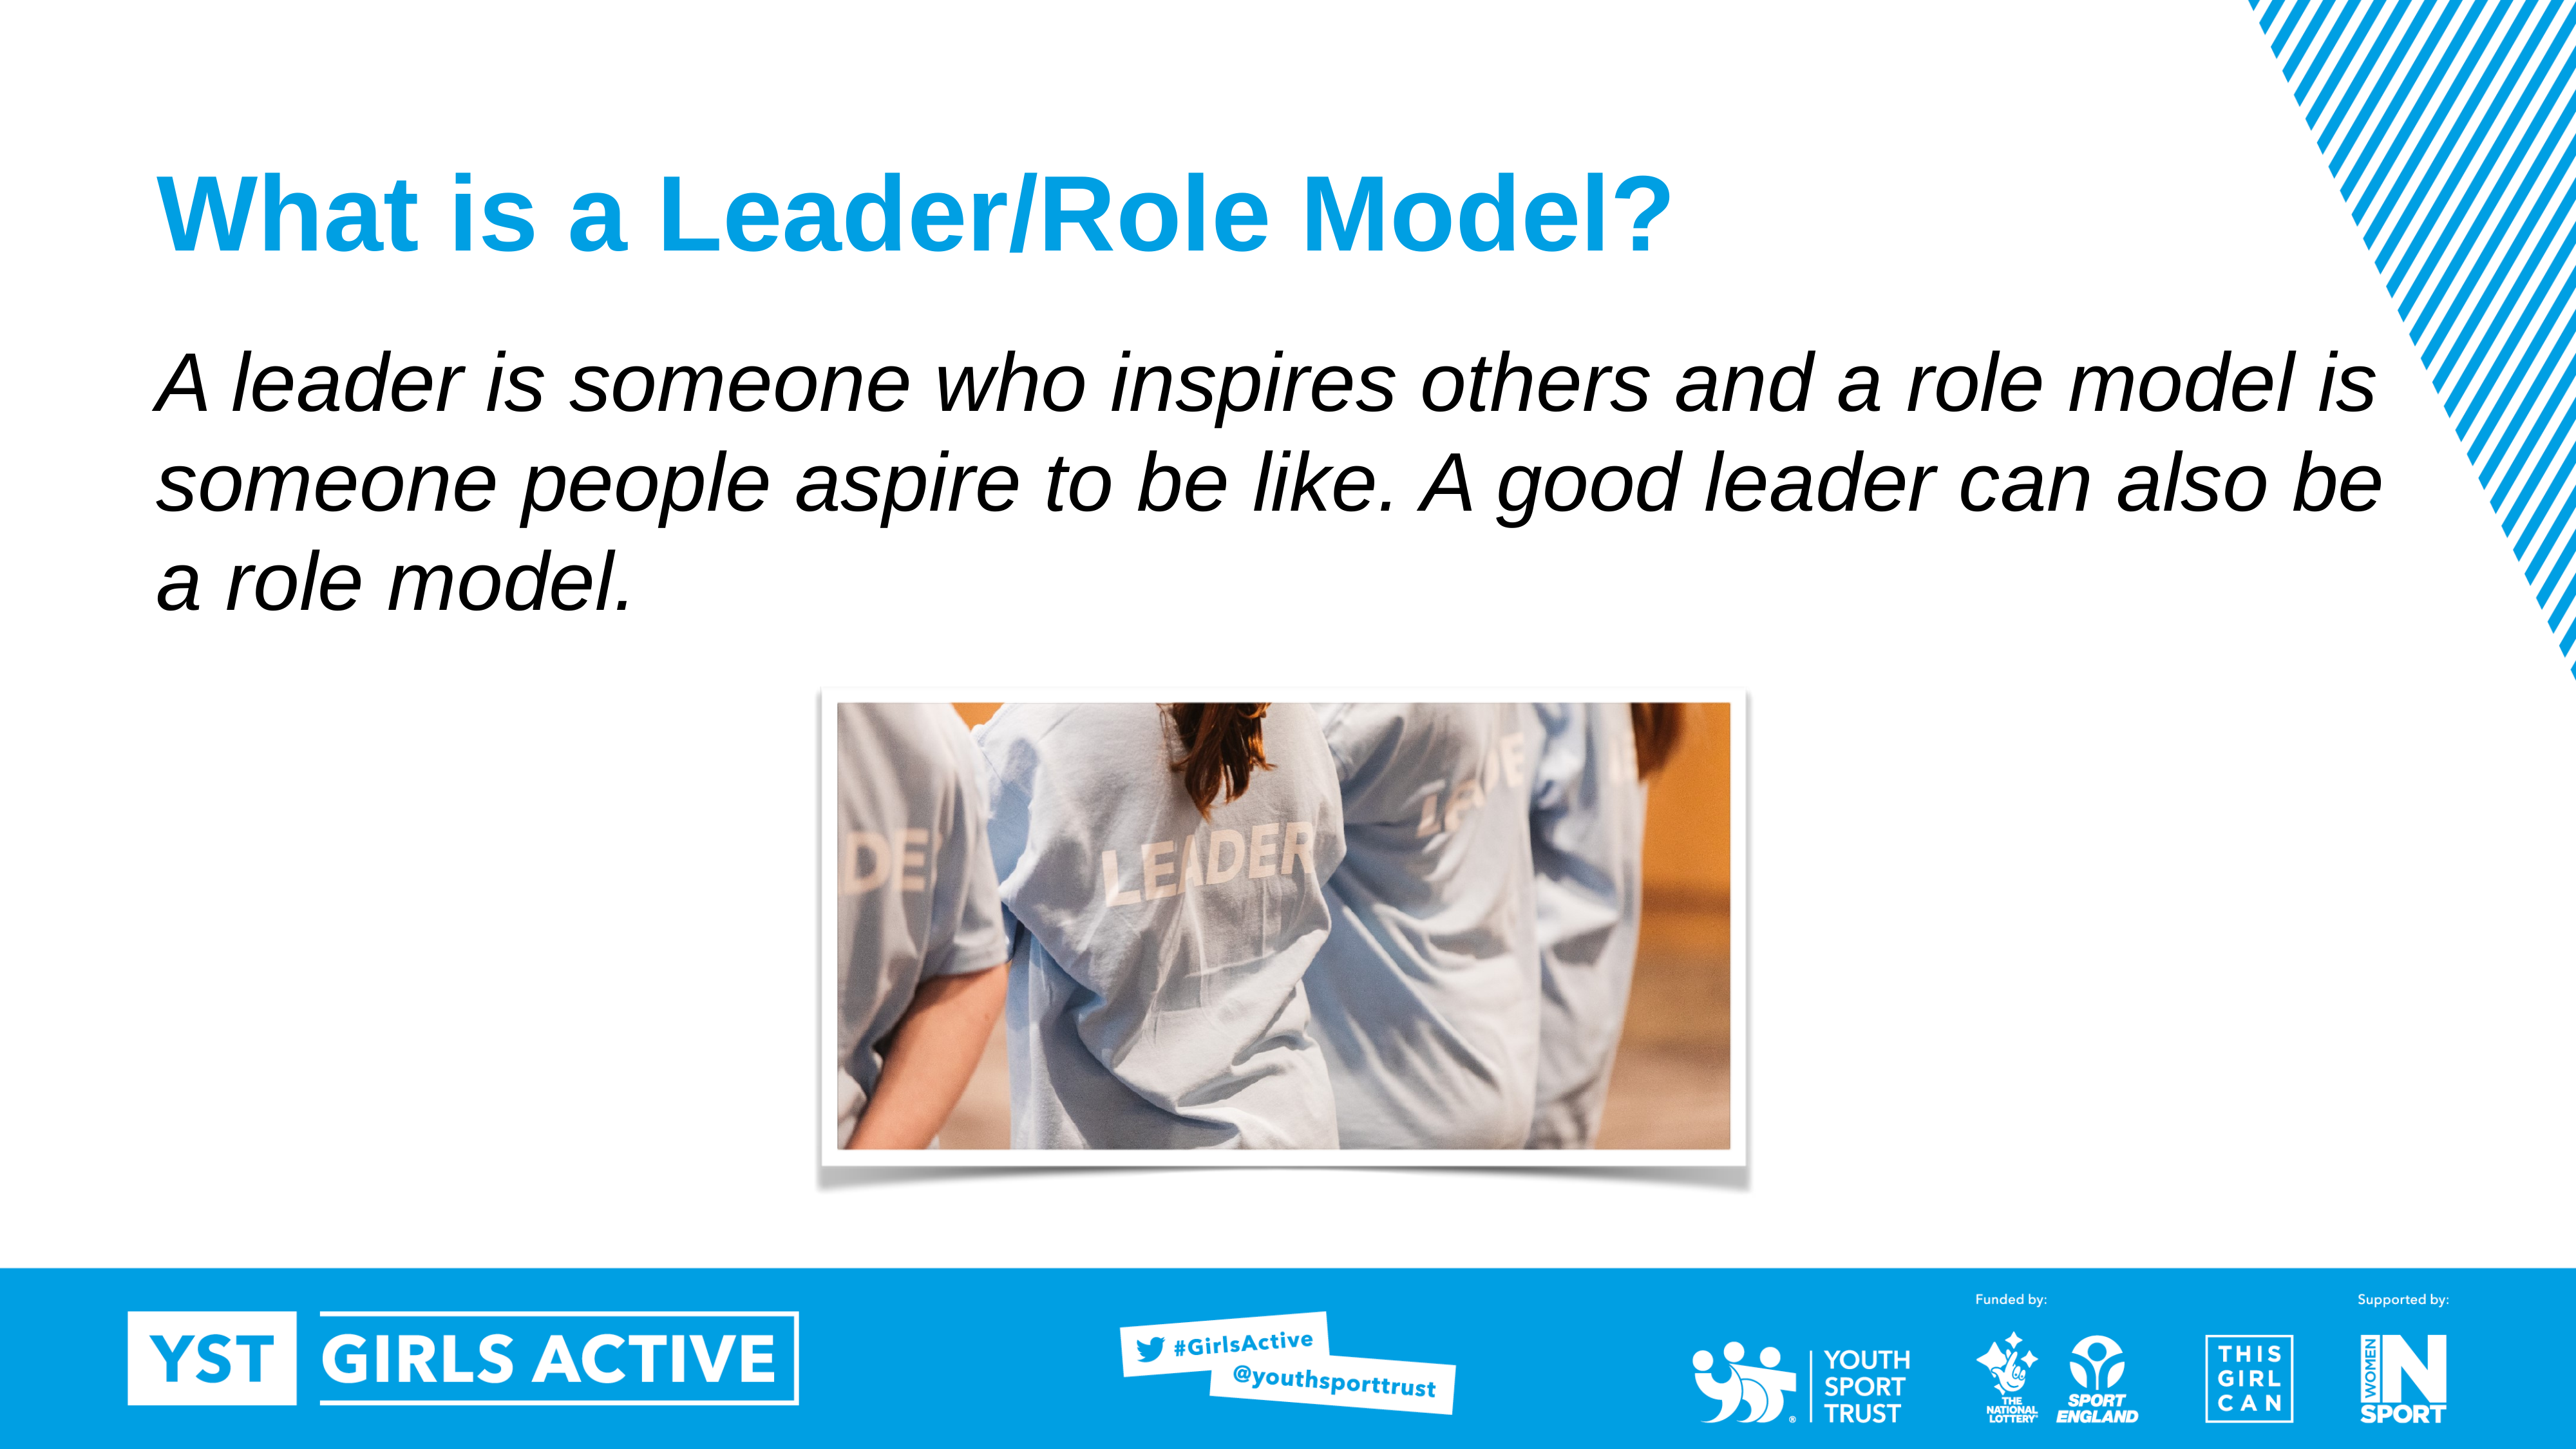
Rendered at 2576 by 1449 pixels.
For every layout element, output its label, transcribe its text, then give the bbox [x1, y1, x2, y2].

picture [1840, 1350, 1859, 1368]
picture [2378, 1405, 2429, 1423]
picture [2336, 0, 2424, 134]
picture [1730, 1364, 1796, 1423]
picture [1120, 1312, 1456, 1414]
picture [2359, 1294, 2365, 1304]
picture [2361, 0, 2449, 134]
picture [2375, 1298, 2382, 1307]
picture [2000, 1294, 2007, 1303]
picture [1993, 1352, 2025, 1392]
picture [1873, 1404, 1886, 1423]
picture [533, 1335, 581, 1381]
picture [2021, 1351, 2038, 1367]
picture [2410, 1298, 2417, 1304]
picture [742, 1335, 774, 1381]
picture [2383, 1335, 2446, 1402]
picture [478, 1334, 513, 1383]
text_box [814, 687, 1756, 1198]
picture [1739, 1380, 1766, 1423]
picture [1987, 1406, 2038, 1423]
picture [1824, 1405, 1839, 1423]
picture [1877, 1378, 1890, 1396]
picture [2430, 1405, 2446, 1423]
picture [2037, 1298, 2043, 1307]
picture [128, 1312, 297, 1405]
picture [629, 1335, 667, 1381]
picture [1760, 1347, 1780, 1367]
picture [1992, 1298, 1998, 1303]
picture [1855, 1377, 1874, 1396]
picture [2017, 1294, 2023, 1303]
picture [1856, 1405, 1871, 1423]
picture [2423, 0, 2551, 222]
picture [1693, 1350, 1713, 1370]
picture [582, 1334, 625, 1383]
picture [1825, 1377, 1838, 1396]
picture [2206, 1335, 2293, 1423]
picture [690, 1335, 735, 1381]
picture [2006, 1350, 2011, 1358]
picture [1995, 1385, 2005, 1395]
picture [320, 1312, 799, 1405]
picture [1841, 1378, 1853, 1396]
picture [2439, 1298, 2445, 1307]
picture [2006, 1332, 2022, 1348]
picture [2419, 1294, 2425, 1304]
picture [2002, 1397, 2022, 1405]
picture [2423, 0, 2525, 178]
picture [1824, 1350, 1840, 1368]
picture [2056, 1410, 2138, 1423]
picture [2411, 0, 2500, 134]
picture [2108, 1362, 2124, 1387]
picture [377, 1335, 388, 1381]
picture [2431, 1294, 2438, 1304]
picture [2009, 1298, 2015, 1303]
picture [2072, 1336, 2122, 1390]
picture [2423, 0, 2576, 265]
picture [2070, 1362, 2087, 1387]
picture [2069, 1394, 2126, 1406]
text_box A leader is someone who inspires others and a role model is someone people aspire to be like. A good leader can also be a role model. [146, 317, 2423, 637]
picture [399, 1335, 436, 1381]
picture [1862, 1350, 1877, 1368]
picture [2401, 1296, 2410, 1303]
picture [1841, 1405, 1853, 1423]
picture [1724, 1342, 1745, 1362]
picture [323, 1334, 366, 1383]
picture [2029, 1294, 2036, 1303]
picture [1790, 1417, 1795, 1423]
picture [444, 1335, 473, 1381]
picture [1879, 1350, 1893, 1368]
picture [2386, 0, 2475, 134]
picture [2361, 1335, 2380, 1402]
picture [1976, 1294, 1982, 1303]
picture [1695, 1368, 1741, 1423]
picture [2423, 69, 2576, 352]
picture [2384, 1298, 2398, 1307]
picture [2407, 25, 2576, 317]
picture [1976, 1342, 2007, 1370]
picture [1895, 1350, 1909, 1368]
picture [2367, 1298, 2372, 1304]
picture [1887, 1405, 1901, 1423]
text_box What is a Leader/Role Model? [147, 134, 2423, 283]
picture [1891, 1378, 1906, 1396]
picture [0, 0, 2576, 1268]
picture [2361, 1405, 2376, 1423]
picture [672, 1335, 684, 1381]
picture [1984, 1298, 1990, 1303]
